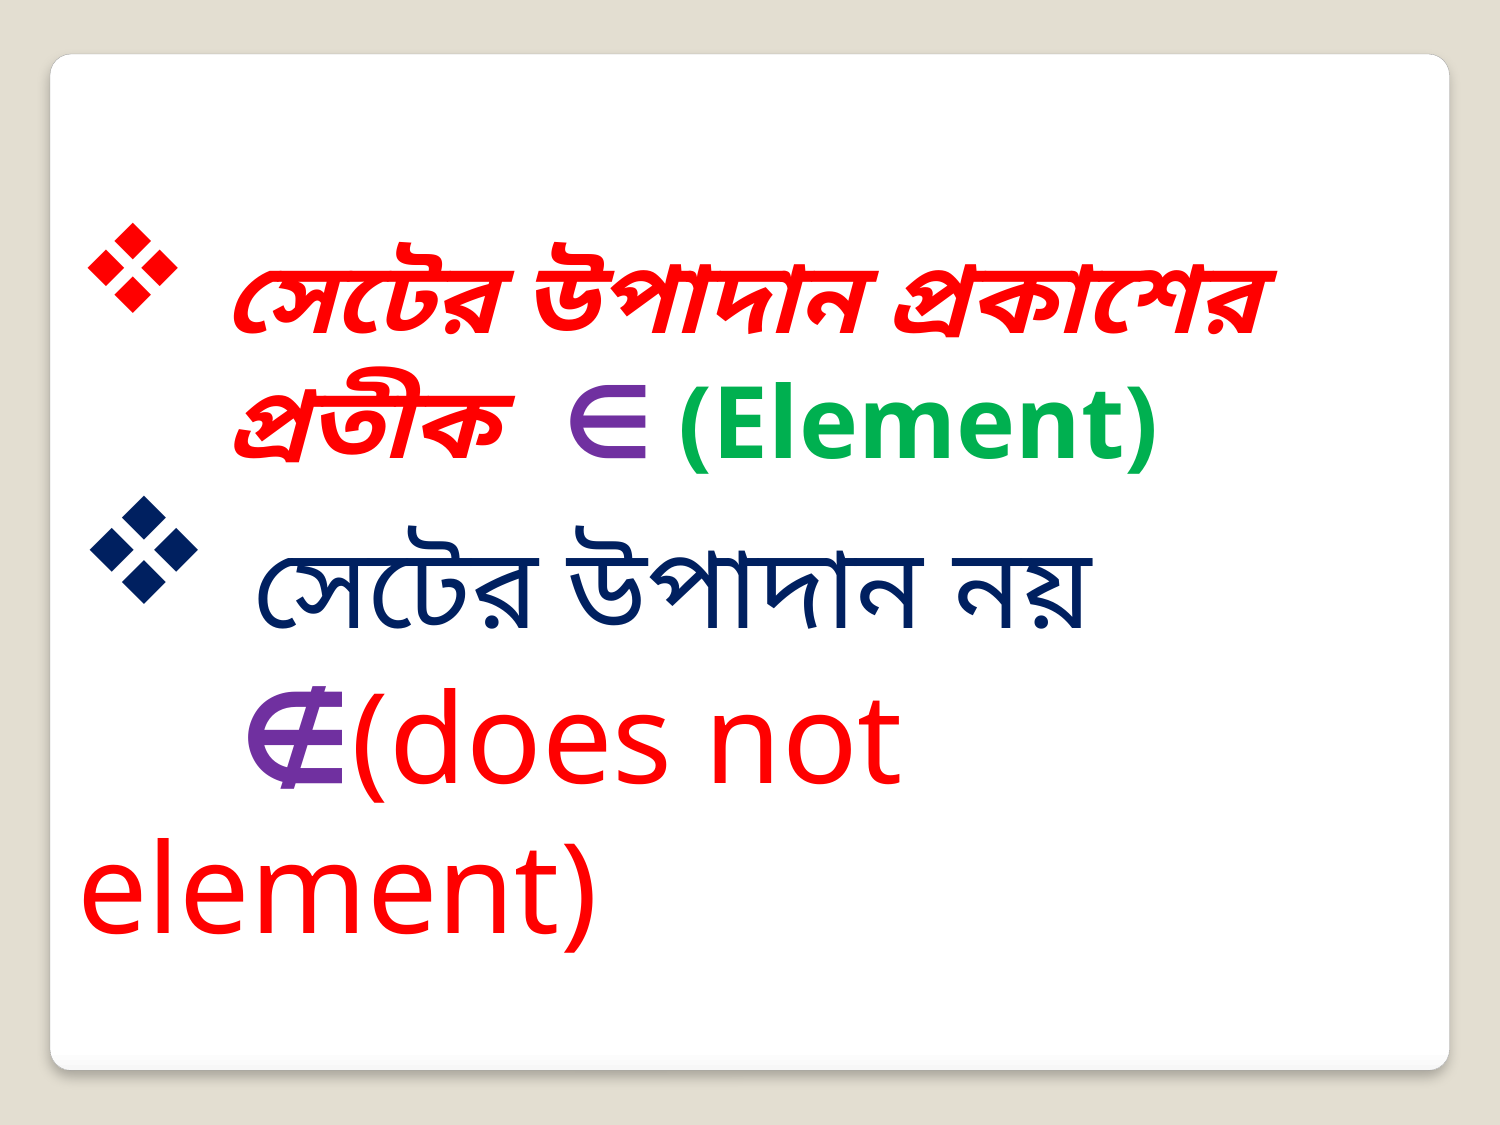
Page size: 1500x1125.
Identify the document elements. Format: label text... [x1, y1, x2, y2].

text_box সেটের উপাদান প্রকাশের প্রতীক ∈ (Element) সেটের উপাদান নয় ∉(does not element) [62, 201, 1438, 966]
